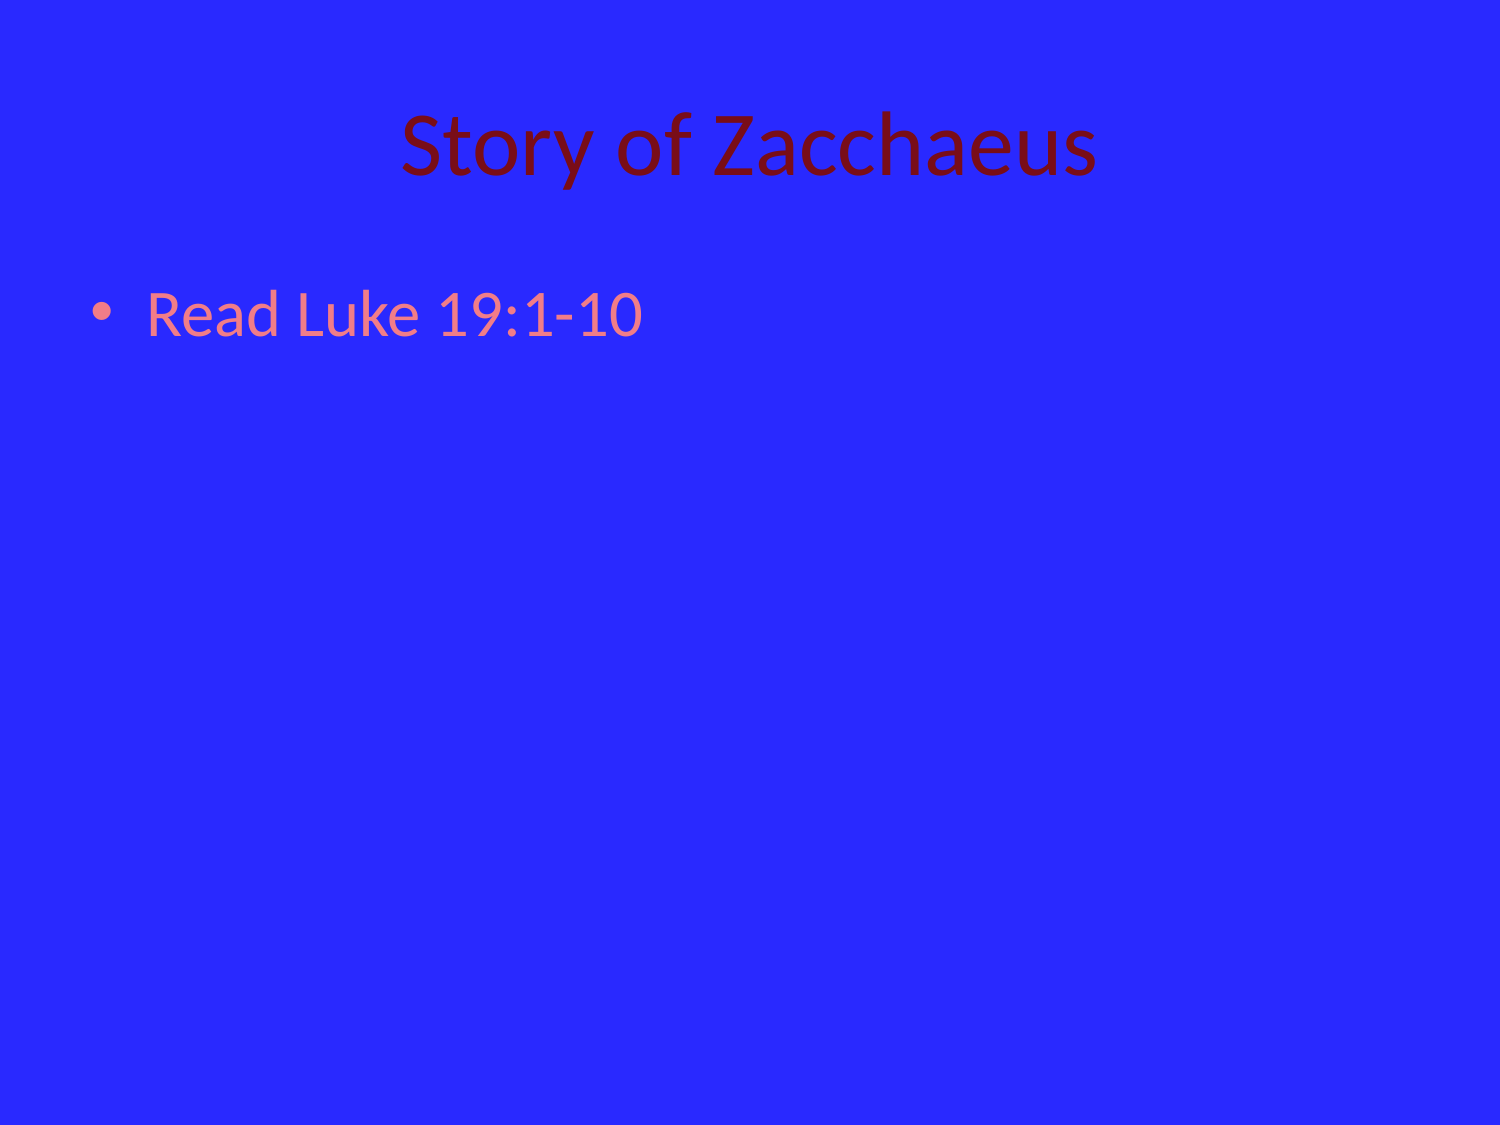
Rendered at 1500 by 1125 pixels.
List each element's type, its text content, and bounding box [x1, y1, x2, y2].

list Read Luke 19:1-10 [75, 262, 1425, 1005]
title Story of Zacchaeus [75, 45, 1425, 233]
